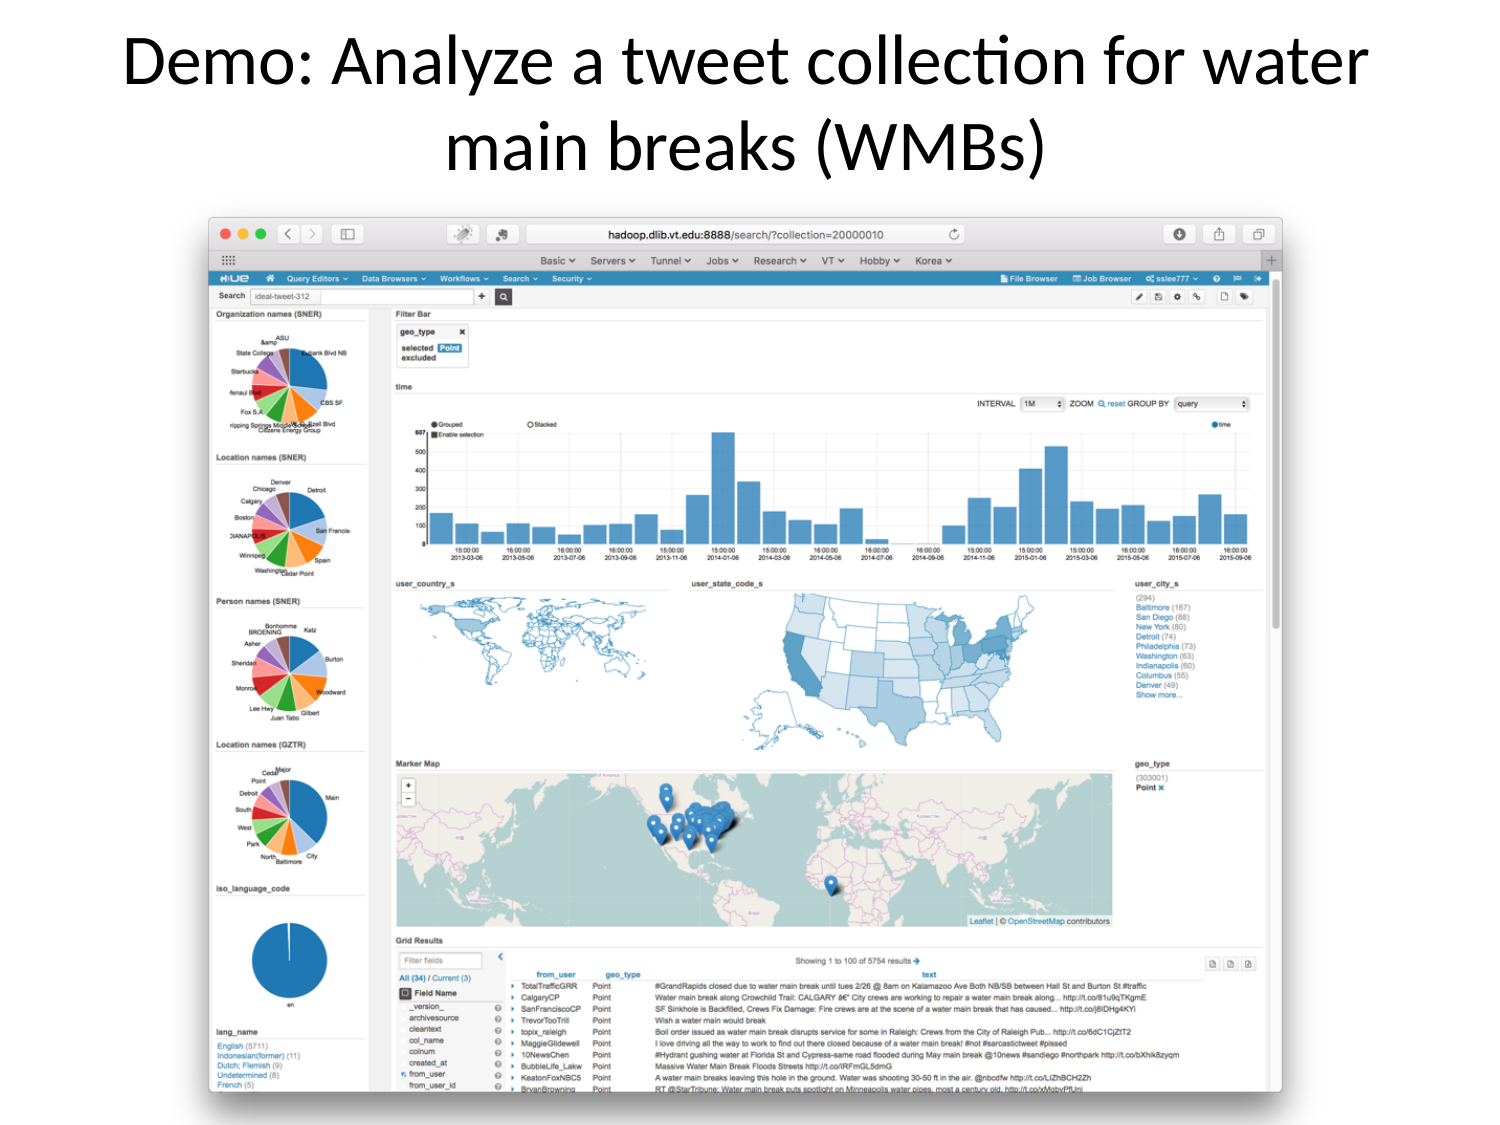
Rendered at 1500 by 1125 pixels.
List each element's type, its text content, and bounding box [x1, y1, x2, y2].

picture [158, 189, 1332, 1125]
title Demo: Analyze a tweet collection for water main breaks (WMBs) [34, 4, 1460, 193]
